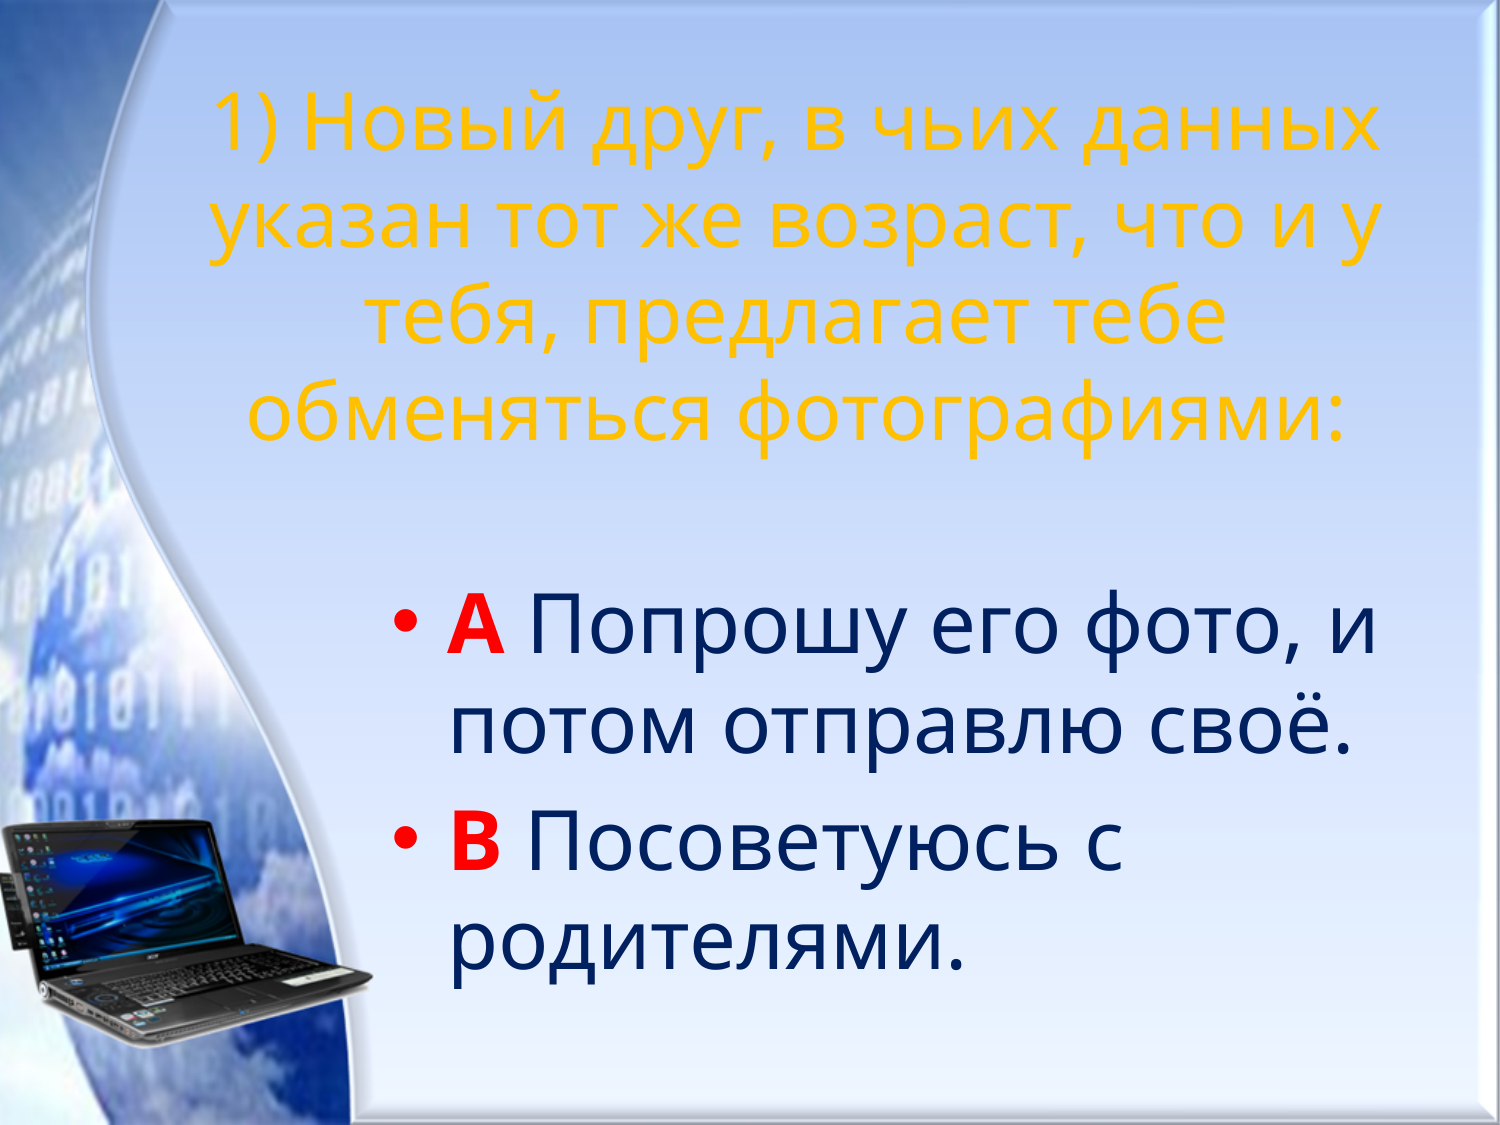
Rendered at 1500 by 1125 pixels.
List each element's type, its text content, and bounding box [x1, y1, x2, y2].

picture [0, 0, 1500, 1125]
list A Попрошу его фото, и потом отправлю своё. B Посоветуюсь с родителями. [376, 562, 1462, 1013]
title 1) Новый друг, в чьих данных указан тот же возраст, что и у тебя, предлагает тебе обменяться фотографиями: [128, 58, 1465, 468]
